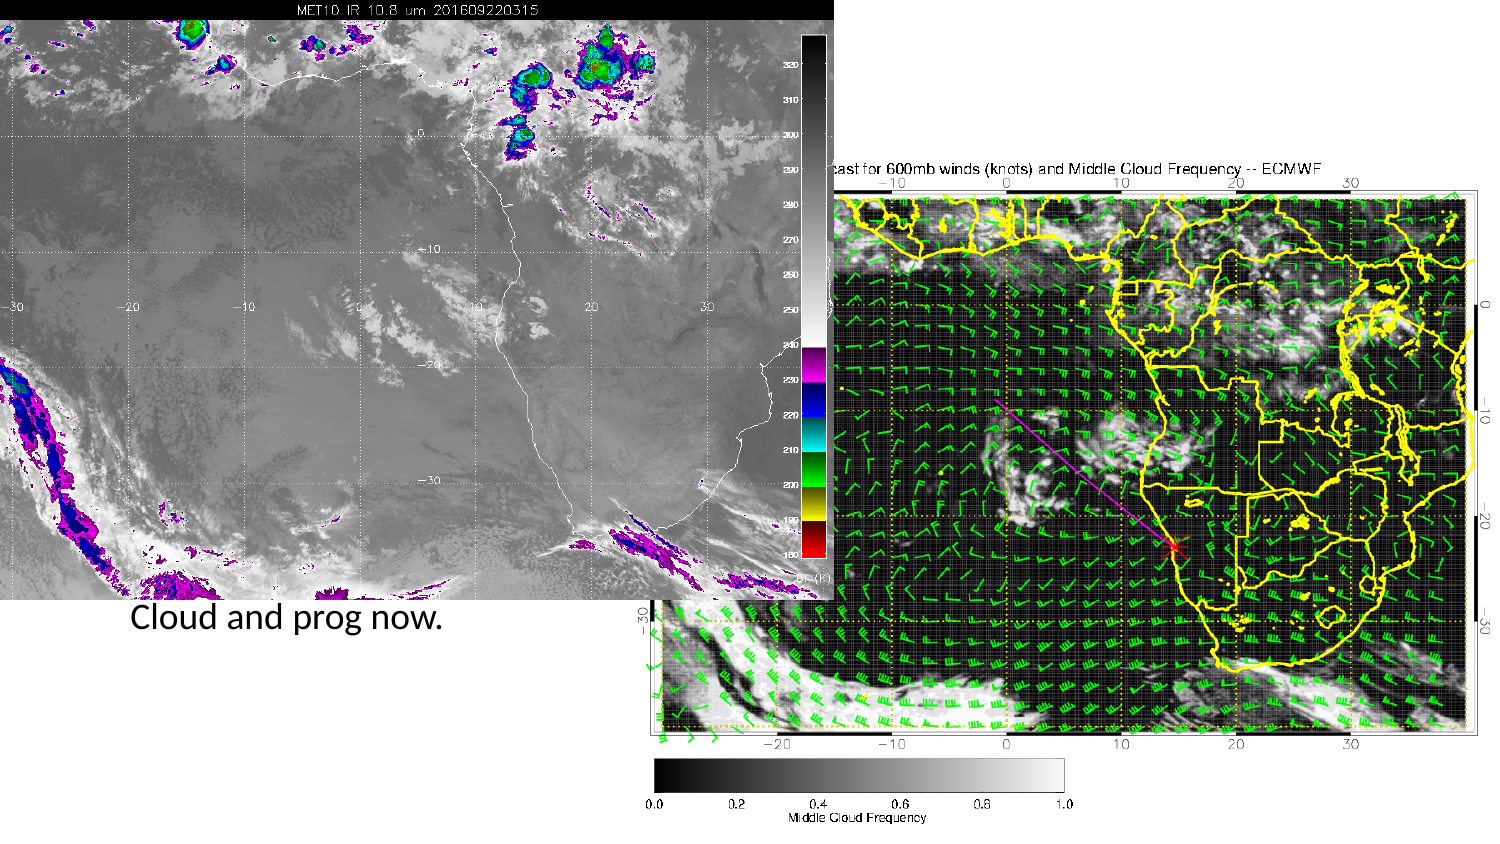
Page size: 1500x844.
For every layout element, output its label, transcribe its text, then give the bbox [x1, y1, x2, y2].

text_box Cloud and prog now. [115, 609, 460, 644]
picture [0, 0, 1500, 844]
